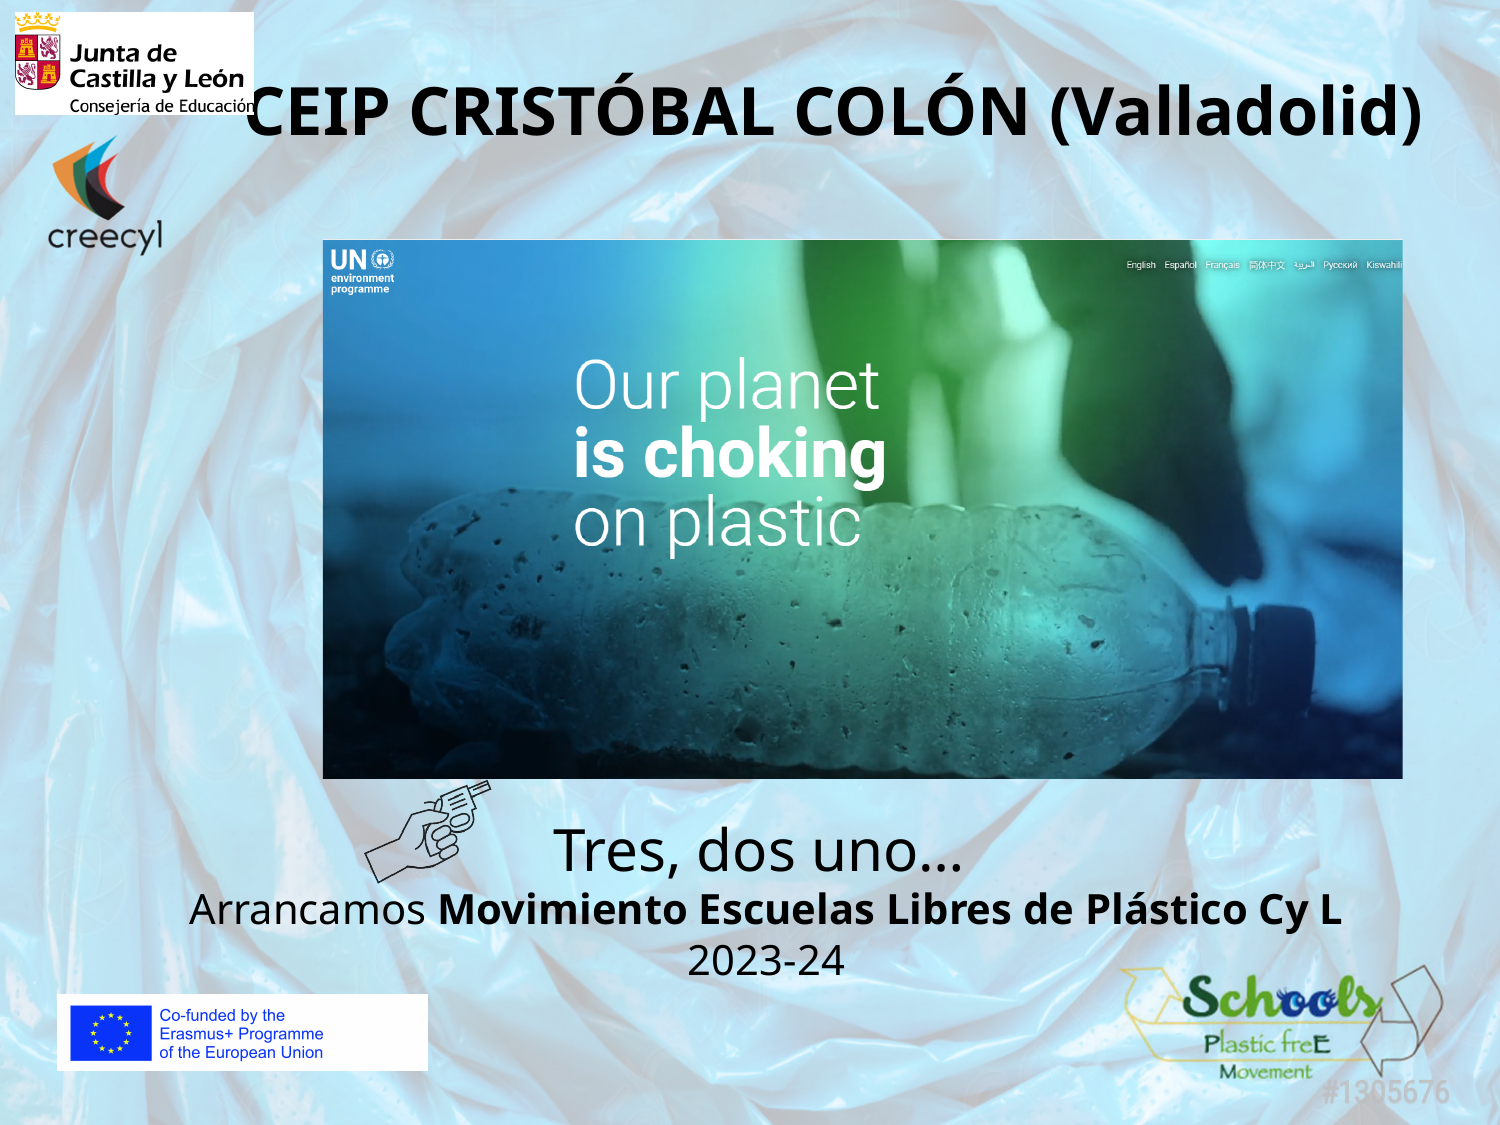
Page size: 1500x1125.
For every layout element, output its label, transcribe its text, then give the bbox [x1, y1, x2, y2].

text_box CEIP CRISTÓBAL COLÓN (Valladolid) [181, 61, 1487, 157]
picture [35, 129, 174, 261]
title Tres, dos uno… Arrancamos Movimiento Escuelas Libres de Plástico Cy L 2023-24 [104, 734, 1429, 1063]
picture [15, 11, 255, 115]
picture [1104, 943, 1457, 1092]
picture [322, 239, 1403, 937]
picture [57, 994, 429, 1071]
